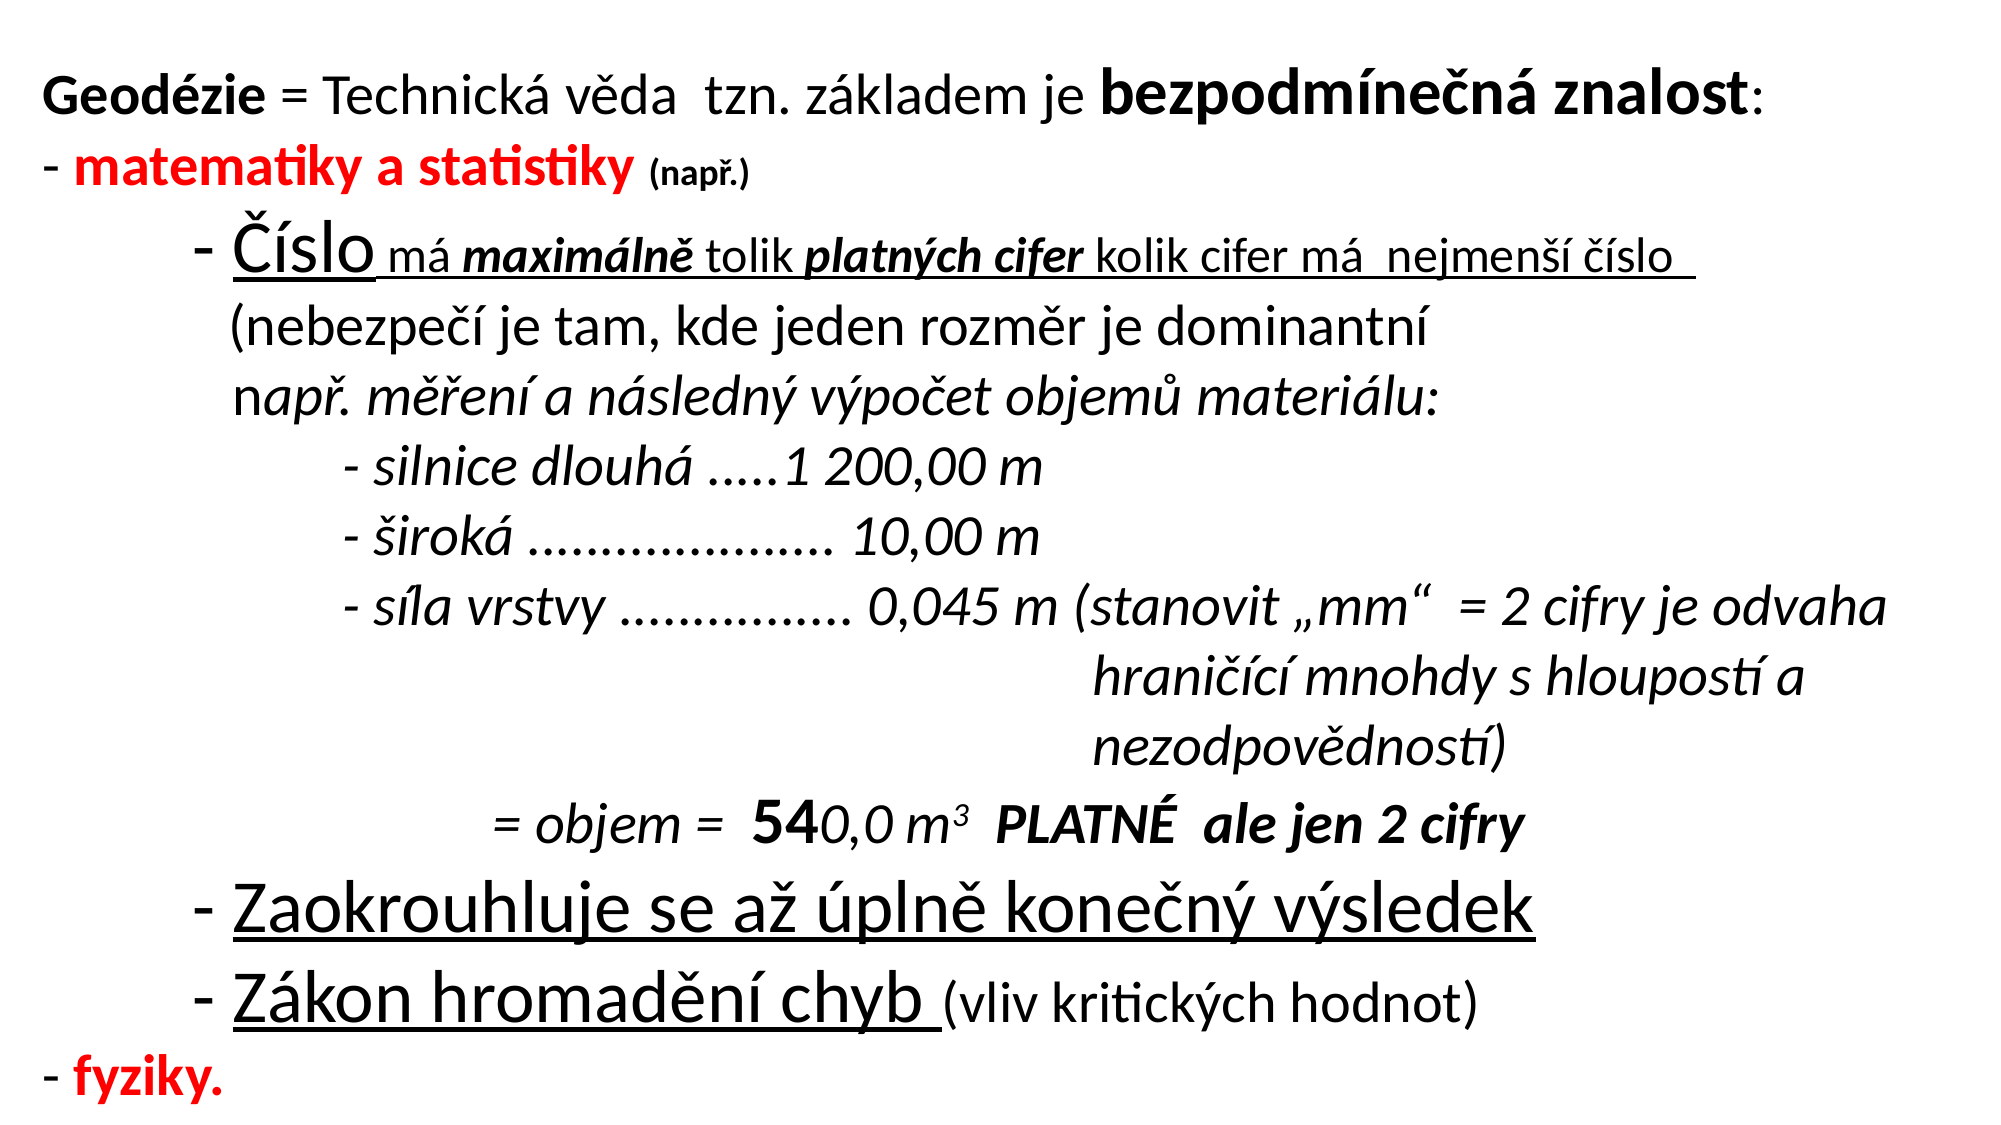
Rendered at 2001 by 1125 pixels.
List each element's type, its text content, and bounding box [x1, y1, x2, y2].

text_box Geodézie = Technická věda tzn. základem je bezpodmínečná znalost: - matematiky a statistiky (např.) - Číslo má maximálně tolik platných cifer kolik cifer má nejmenší číslo (nebezpečí je tam, kde jeden rozměr je dominantní např. měření a následný výpočet objemů materiálu: - silnice dlouhá .....1 200,00 m - široká ..................... 10,00 m - síla vrstvy ................ 0,045 m (stanovit „mm“ = 2 cifry je odvaha hraničící mnohdy s hloupostí a nezodpovědností) = objem = 540,0 m3 PLATNÉ ale jen 2 cifry - Zaokrouhluje se až úplně konečný výsledek - Zákon hromadění chyb (vliv kritických hodnot) - fyziky. [28, 40, 1983, 1125]
